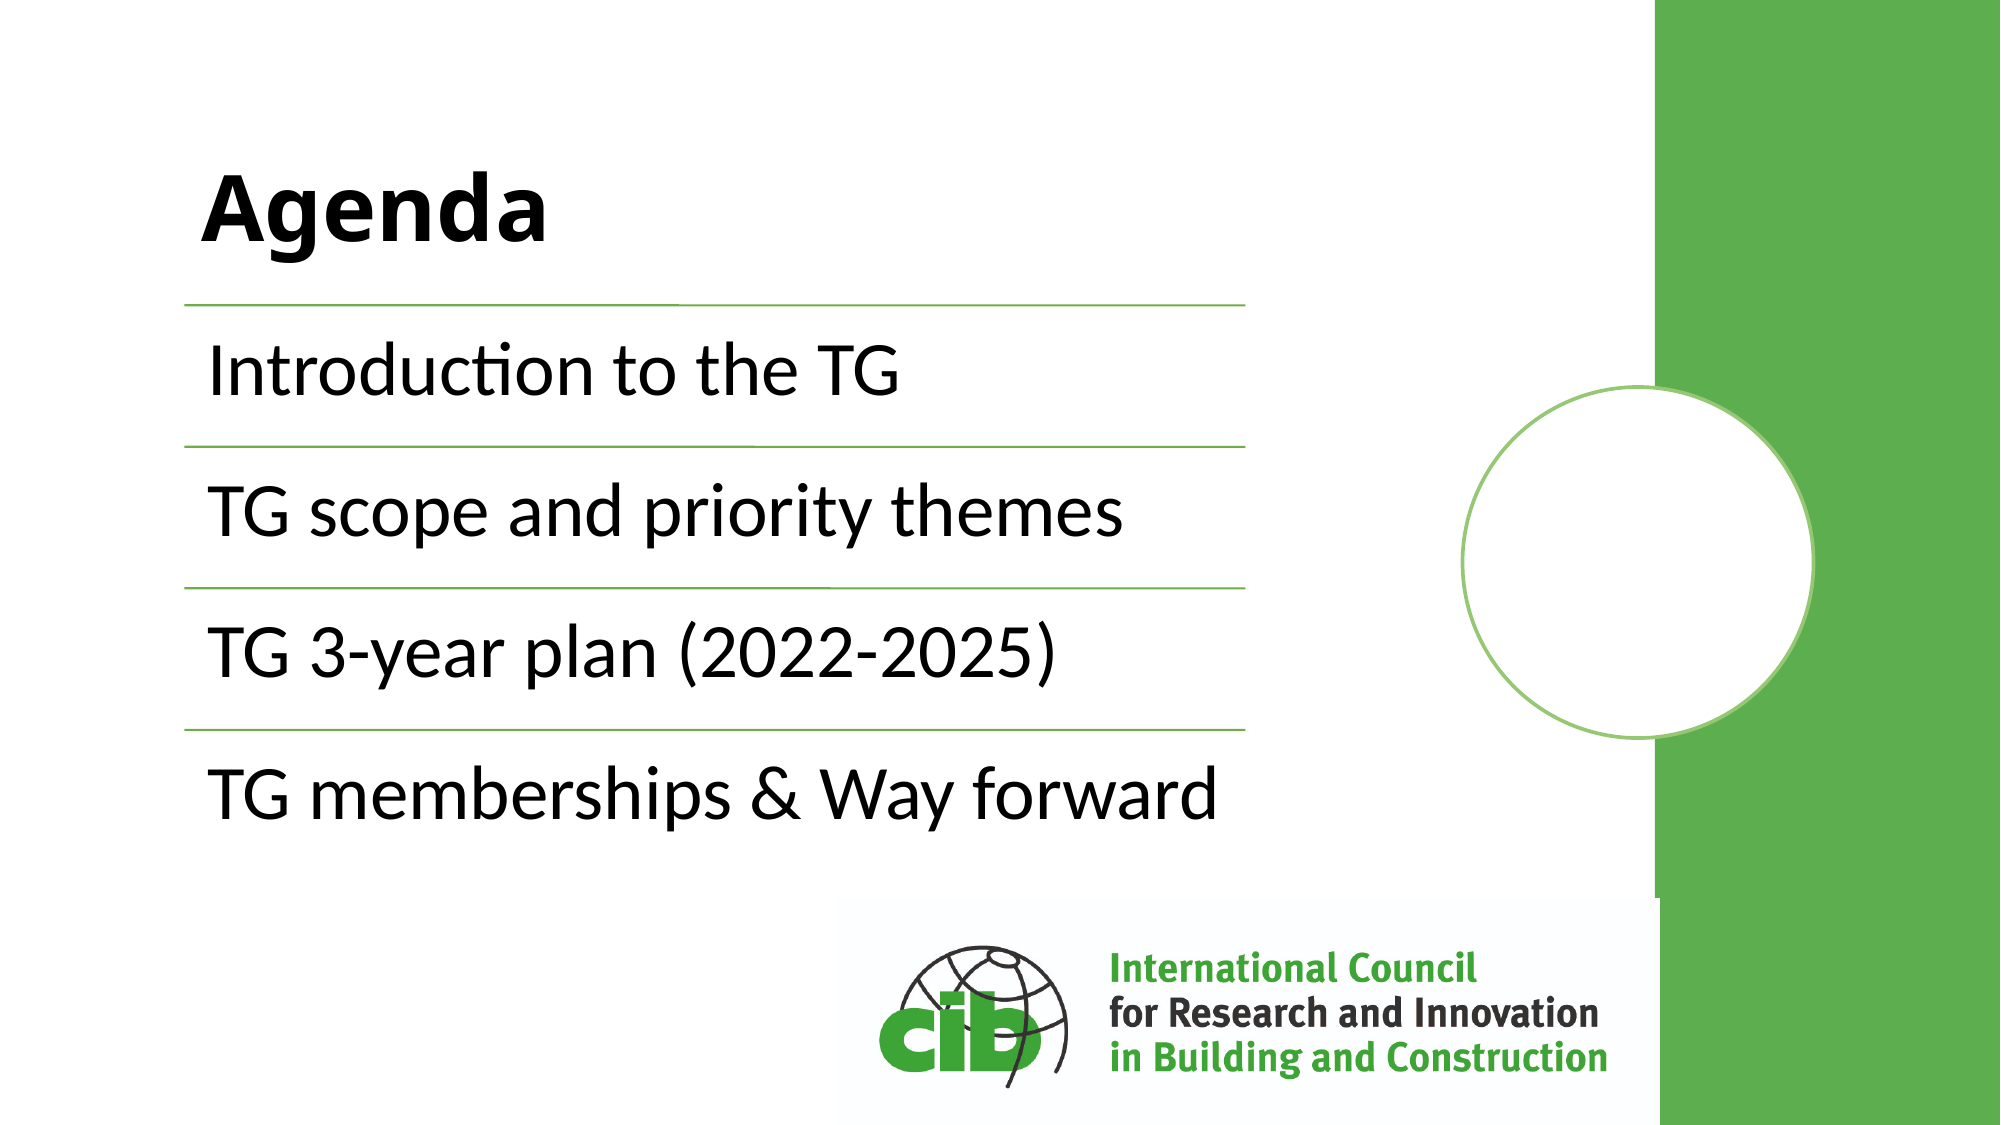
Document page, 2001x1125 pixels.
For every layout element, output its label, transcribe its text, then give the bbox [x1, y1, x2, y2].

text_box [1461, 385, 1815, 740]
text_box [1654, 0, 2000, 1125]
title Agenda [186, 102, 1413, 321]
picture [835, 898, 1660, 1125]
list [184, 305, 1246, 872]
